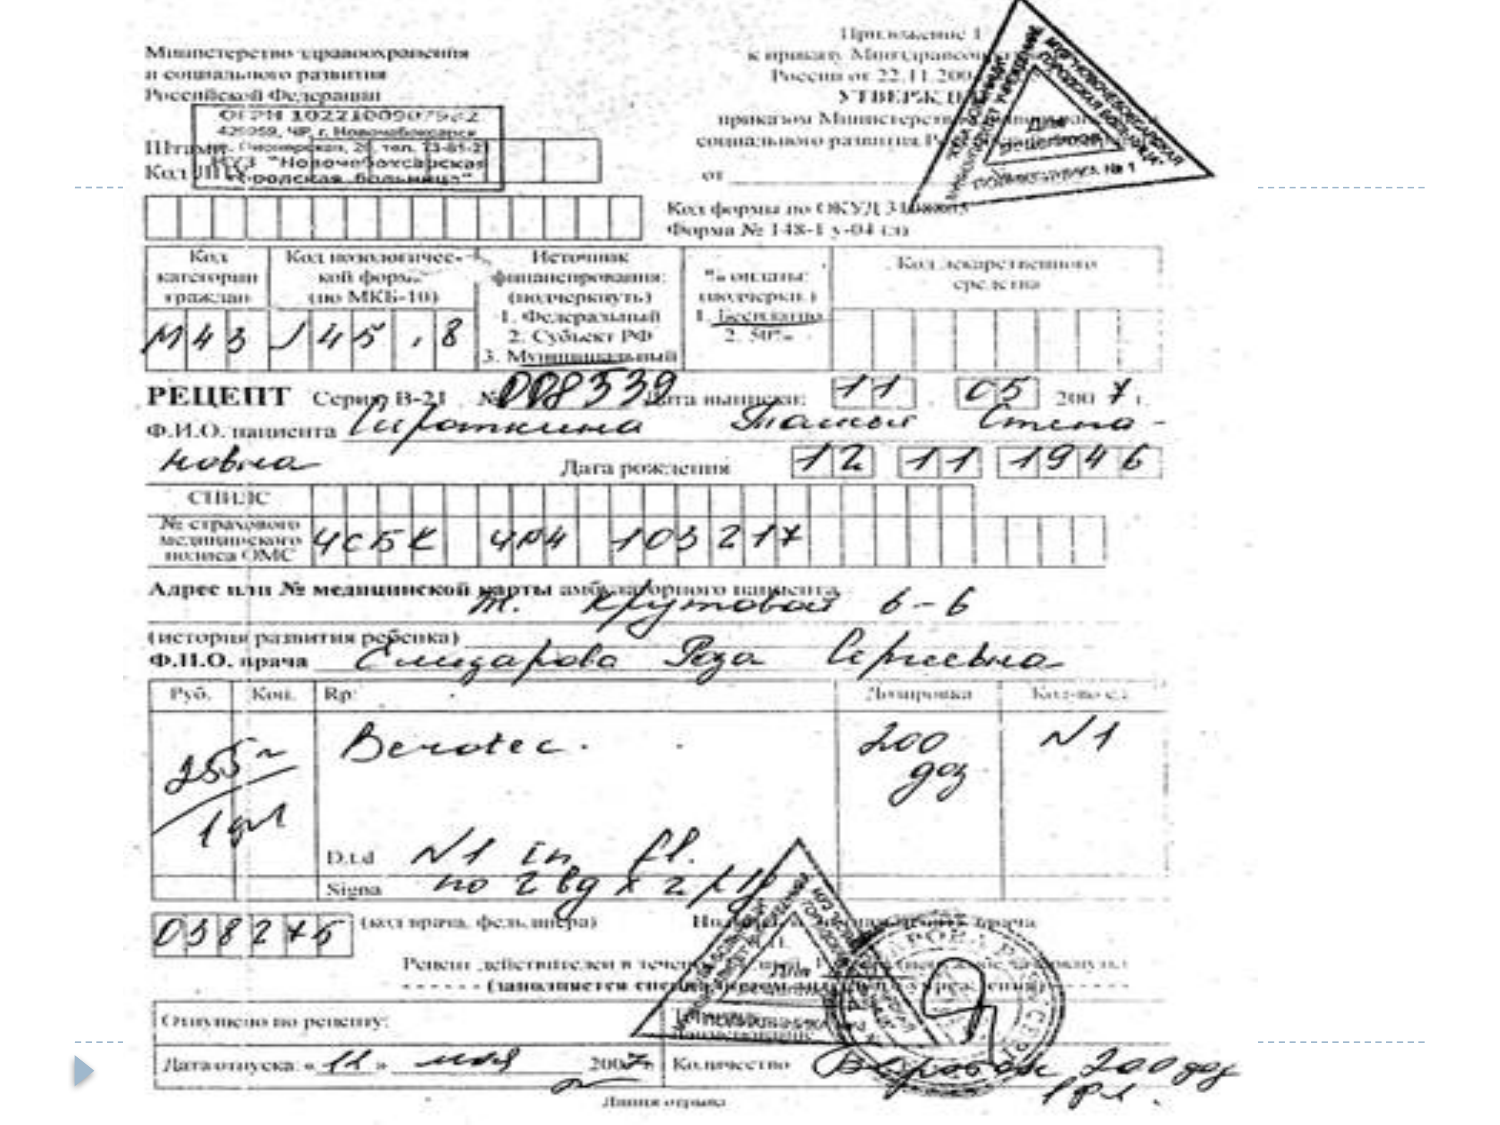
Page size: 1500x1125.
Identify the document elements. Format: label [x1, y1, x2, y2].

picture [123, 0, 1259, 1125]
